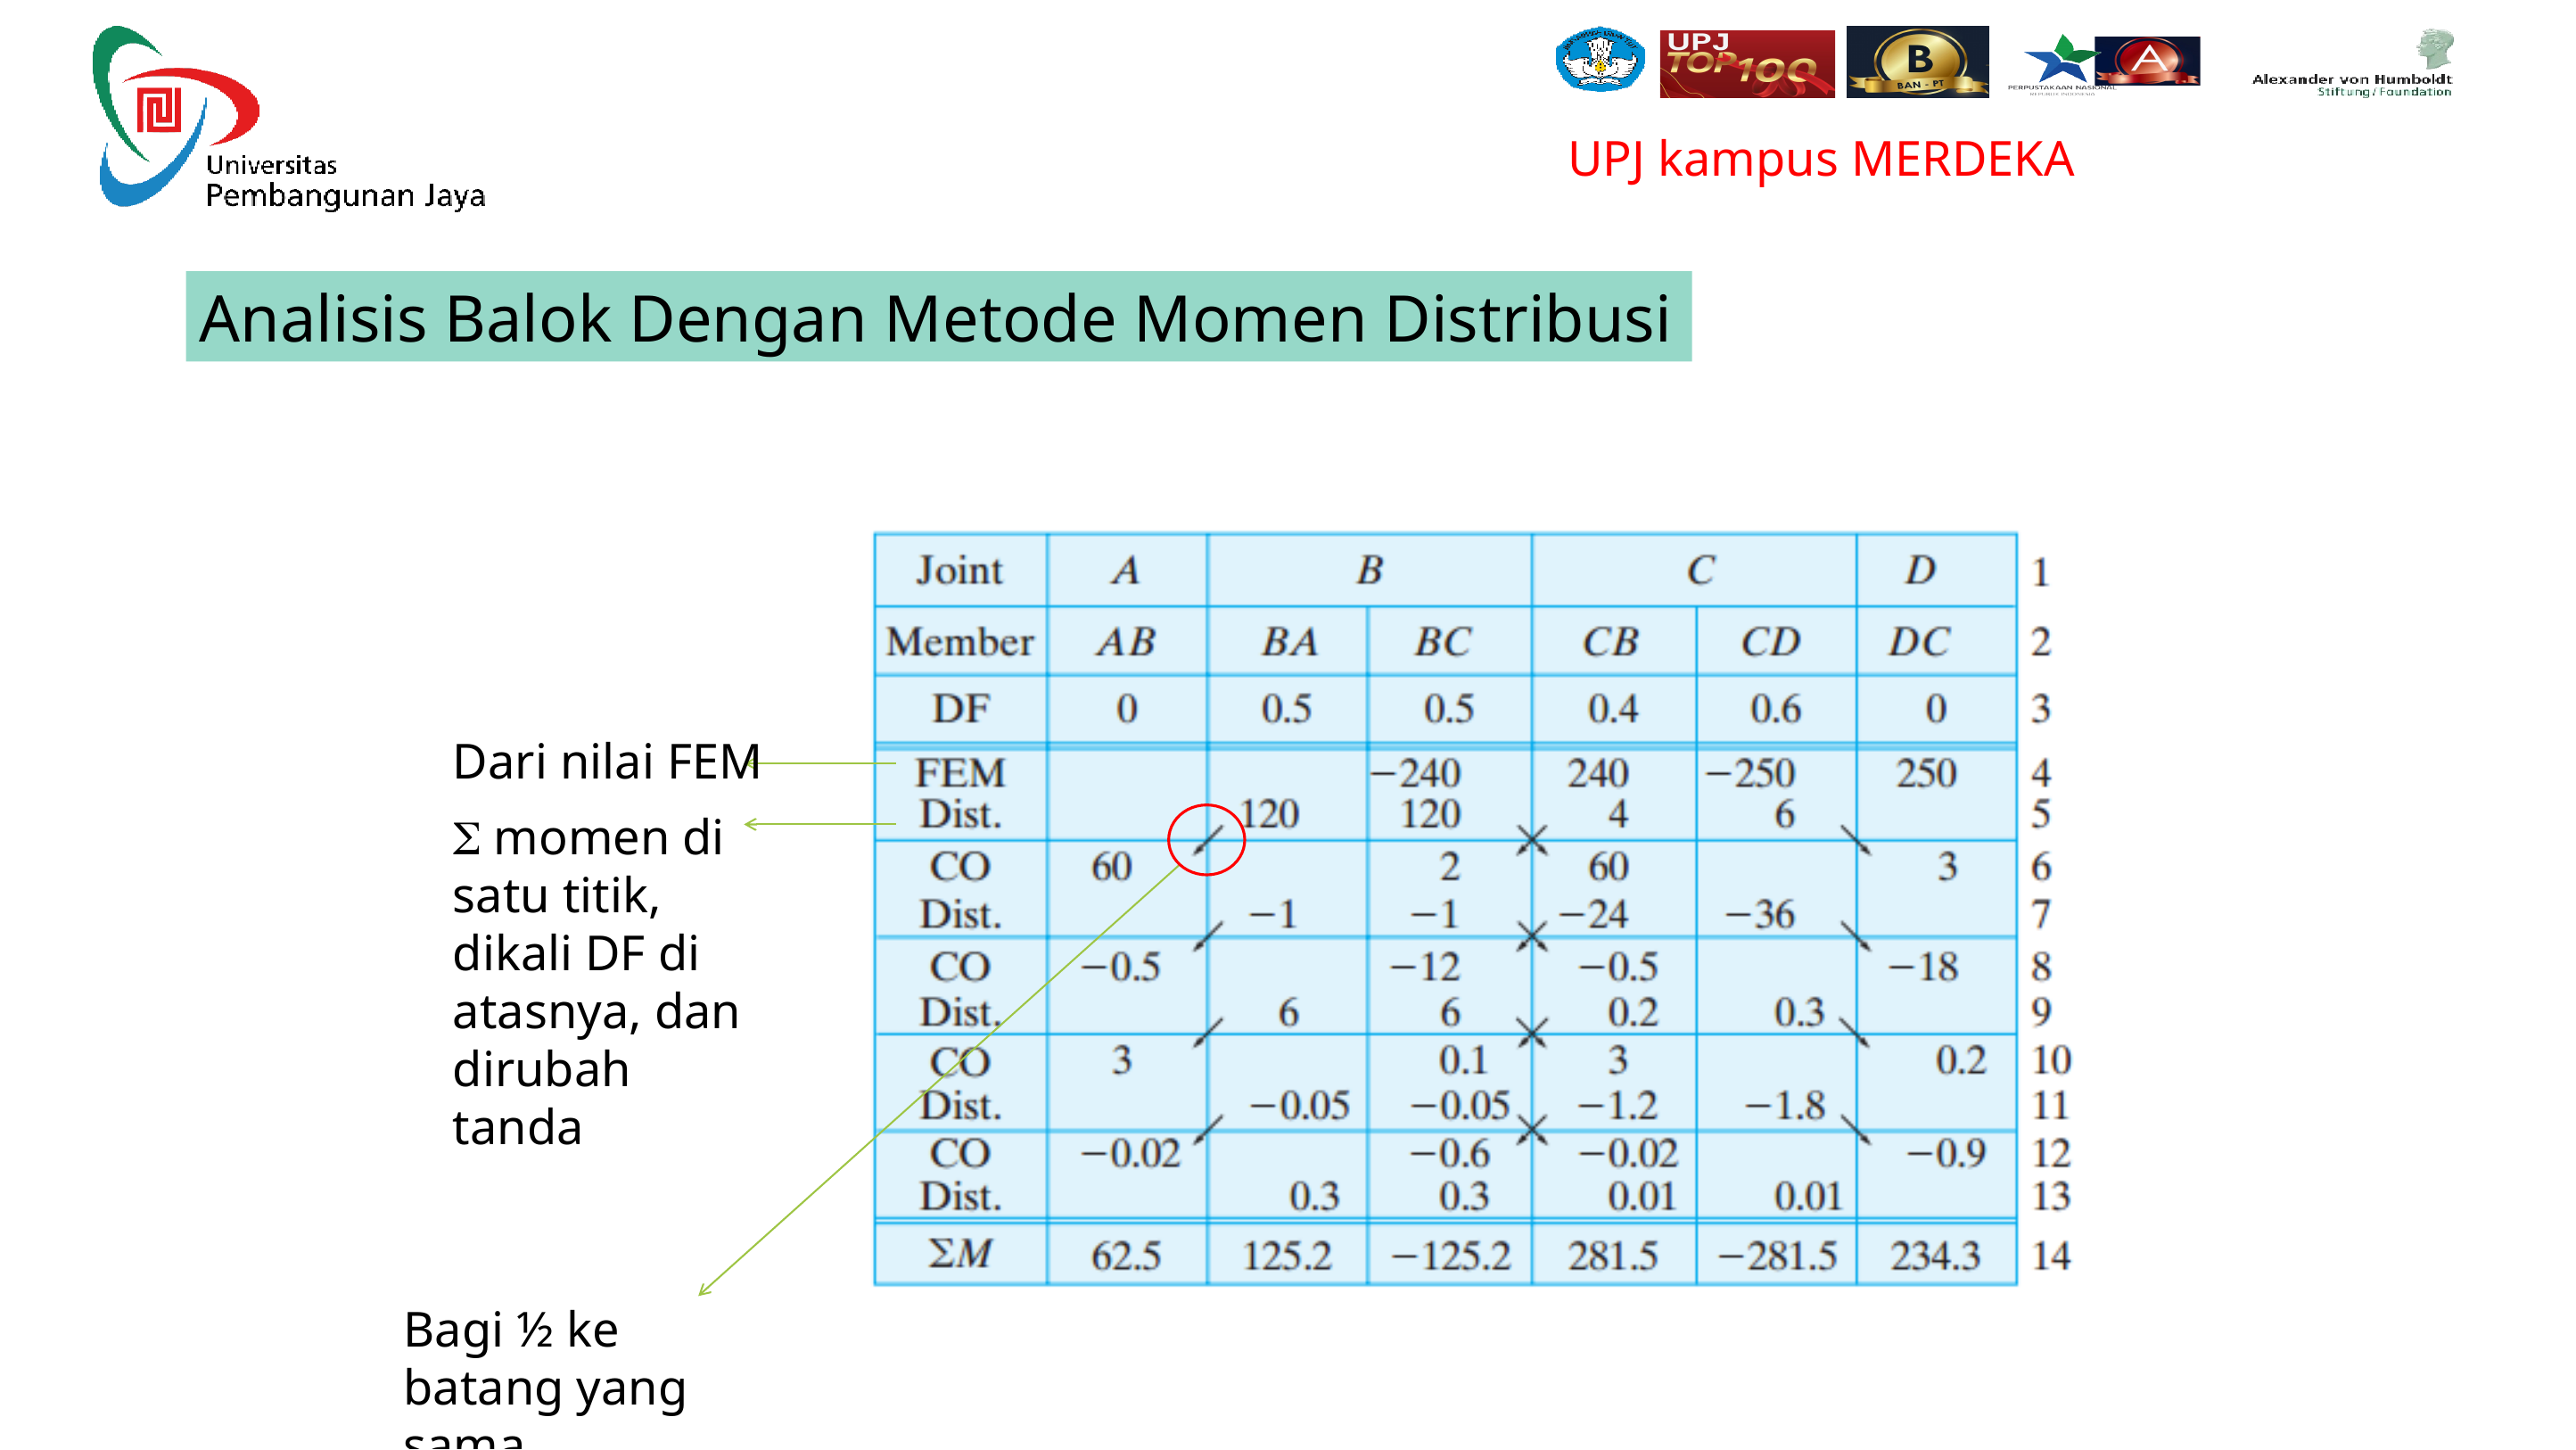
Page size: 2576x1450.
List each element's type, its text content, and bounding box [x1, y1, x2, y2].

picture [1659, 30, 1836, 98]
picture [93, 26, 487, 212]
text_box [390, 526, 2079, 1449]
picture [2005, 29, 2201, 98]
picture [2238, 24, 2467, 98]
picture [1847, 26, 1989, 98]
text_box Analisis Balok Dengan Metode Momen Distribusi [185, 271, 1692, 362]
picture [1550, 24, 1652, 96]
